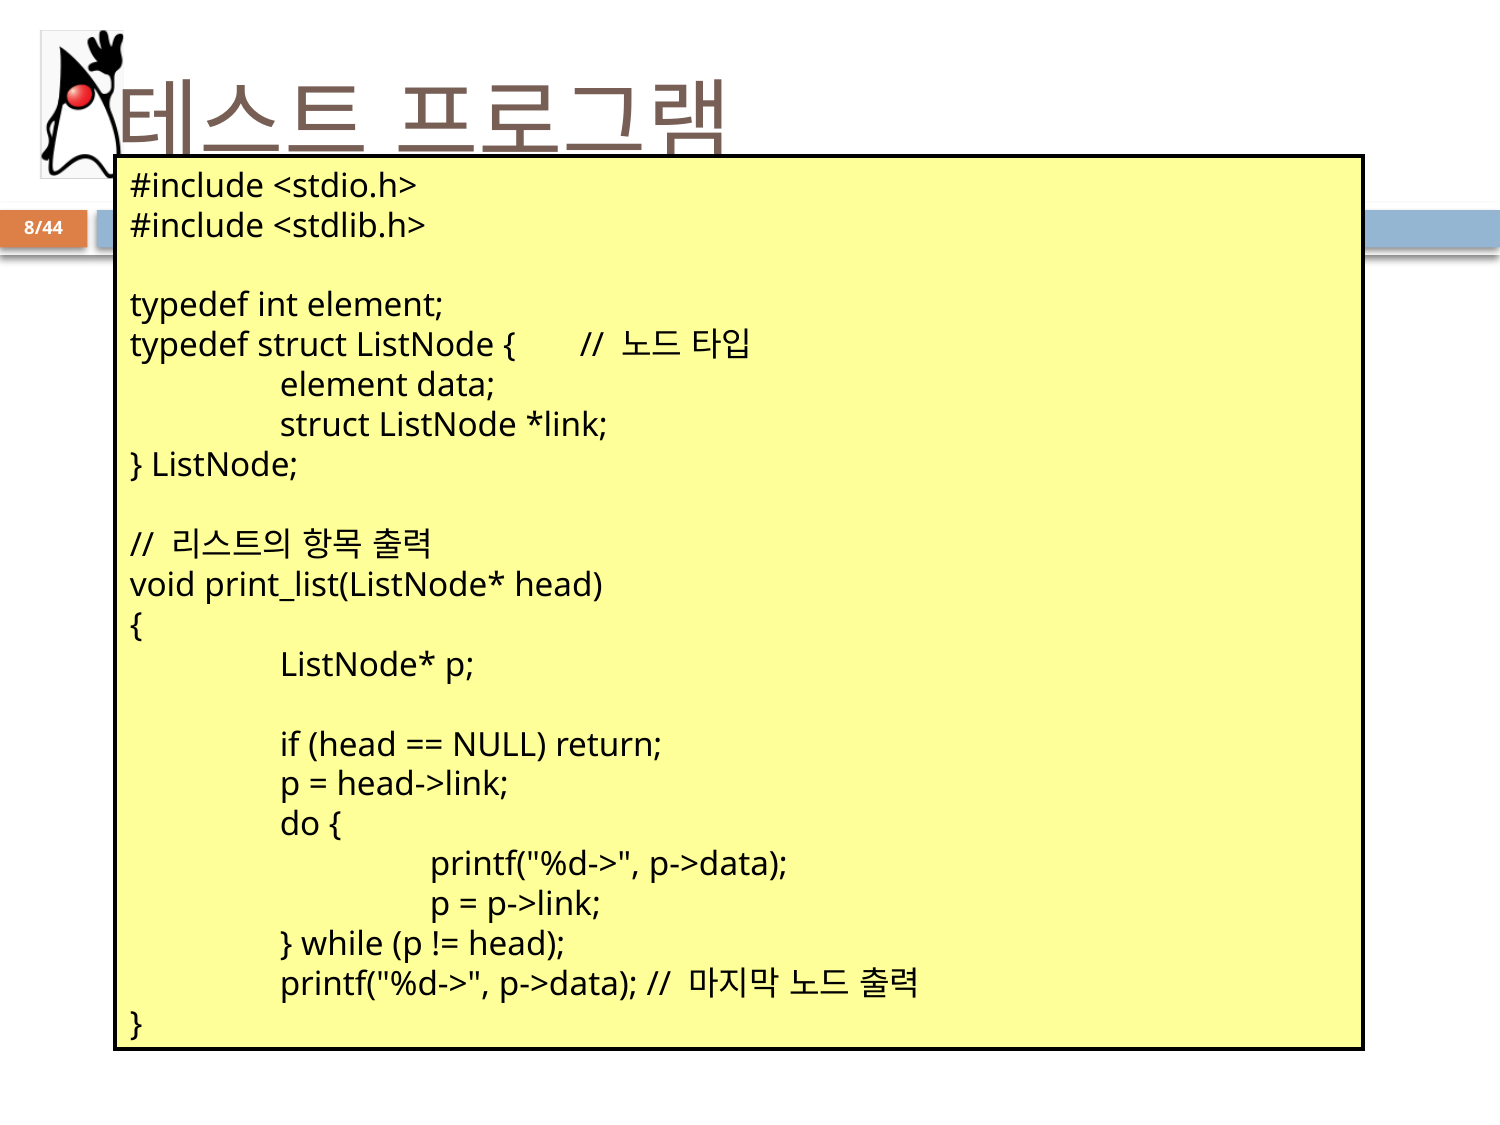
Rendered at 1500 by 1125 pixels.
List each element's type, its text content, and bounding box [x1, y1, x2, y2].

picture [39, 30, 124, 179]
slide_number 8/44 [0, 208, 88, 249]
title 테스트 프로그램 [100, 37, 1438, 200]
text_box #include <stdio.h> #include <stdlib.h> typedef int element; typedef struct ListNode { // 노드 타입 element data; struct ListNode *link; } ListNode; // 리스트의 항목 출력 void print_list(ListNode* head) { ListNode* p; if (head == NULL) return; p = head->link; do { printf("%d->", p->data); p = p->link; } while (p != head); printf("%d->", p->data); // 마지막 노드 출력 } [115, 156, 1363, 1050]
